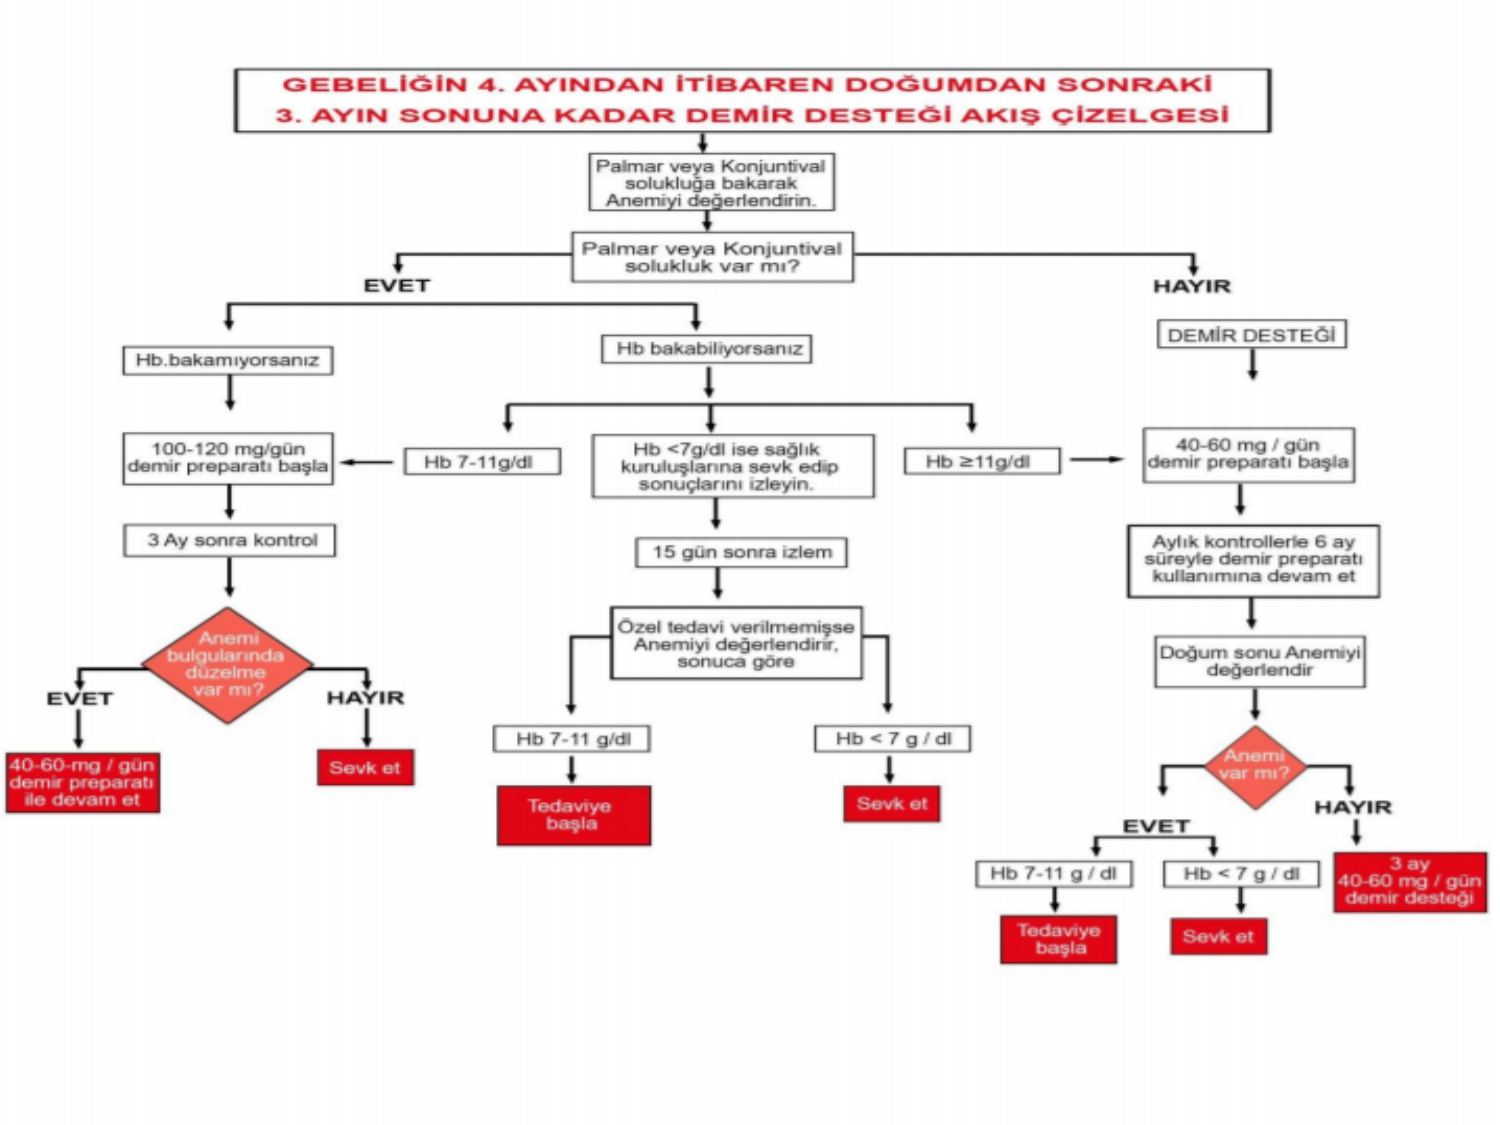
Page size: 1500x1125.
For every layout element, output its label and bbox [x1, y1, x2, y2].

list [0, 0, 1500, 1125]
